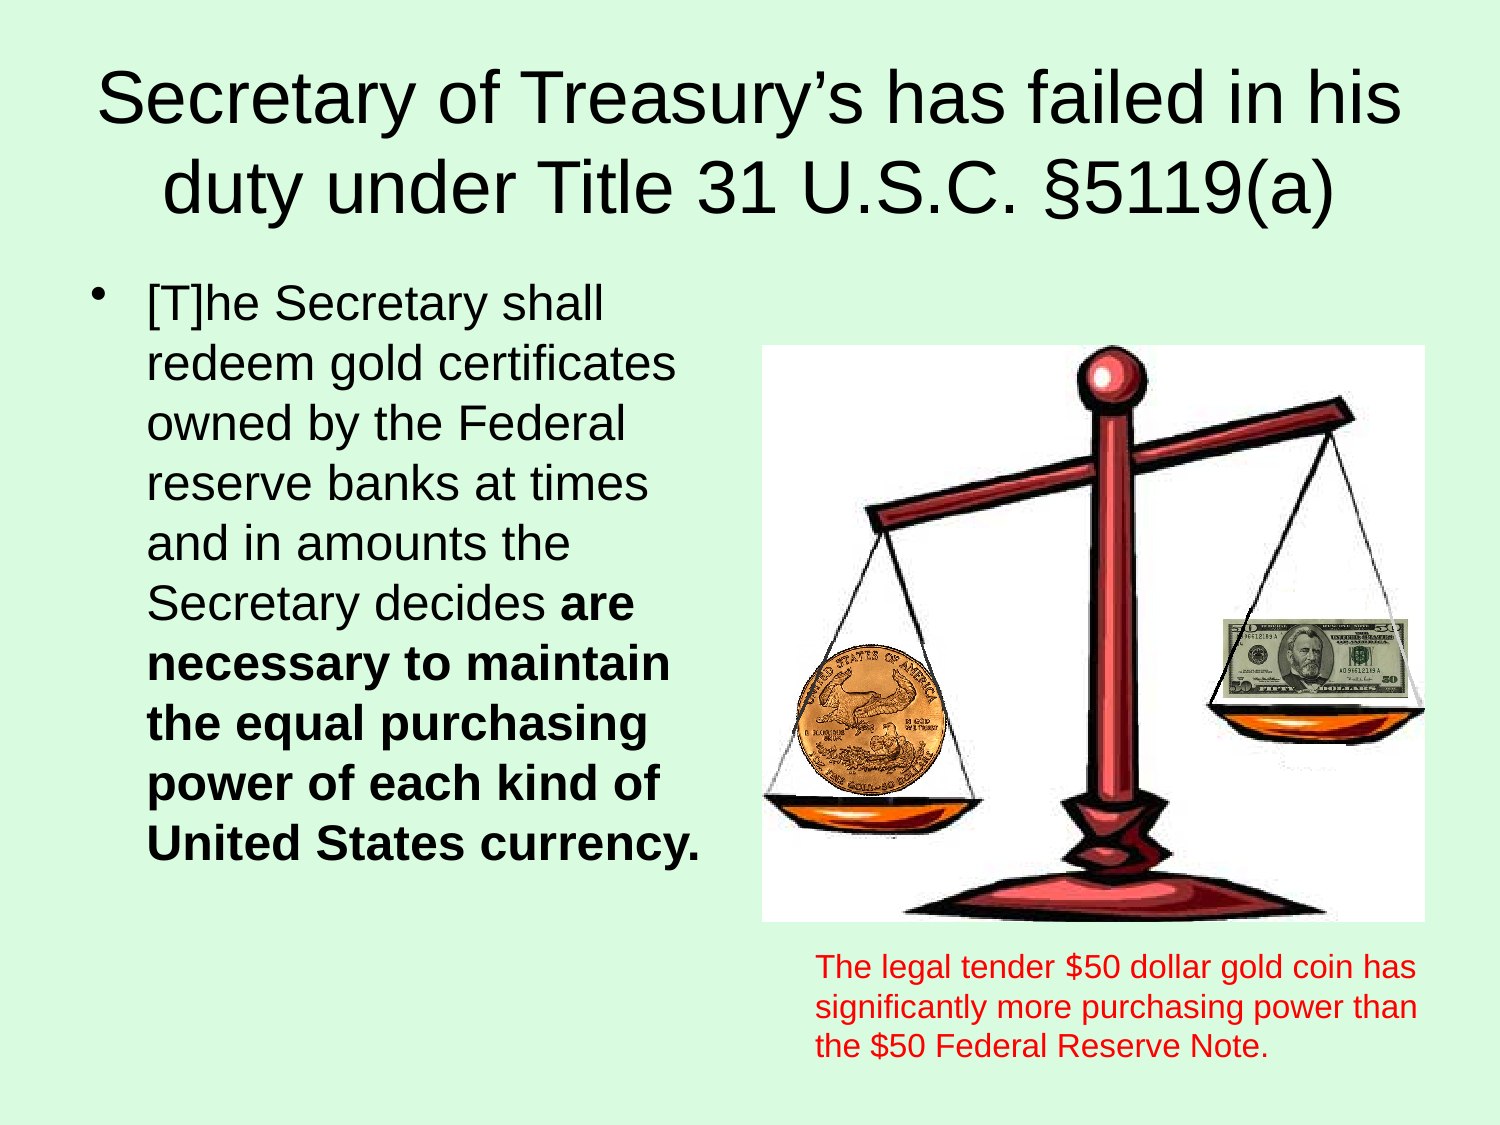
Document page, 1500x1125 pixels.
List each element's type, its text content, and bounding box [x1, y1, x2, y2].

list [T]he Secretary shall redeem gold certificates owned by the Federal reserve banks at times and in amounts the Secretary decides are necessary to maintain the equal purchasing power of each kind of United States currency. [74, 262, 738, 1006]
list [762, 262, 1426, 1006]
title Secretary of Treasury’s has failed in his duty under Title 31 U.S.C. §5119(a) [74, 44, 1426, 233]
text_box The legal tender $50 dollar gold coin has significantly more purchasing power than the $50 Federal Reserve Note. [800, 937, 1434, 1072]
